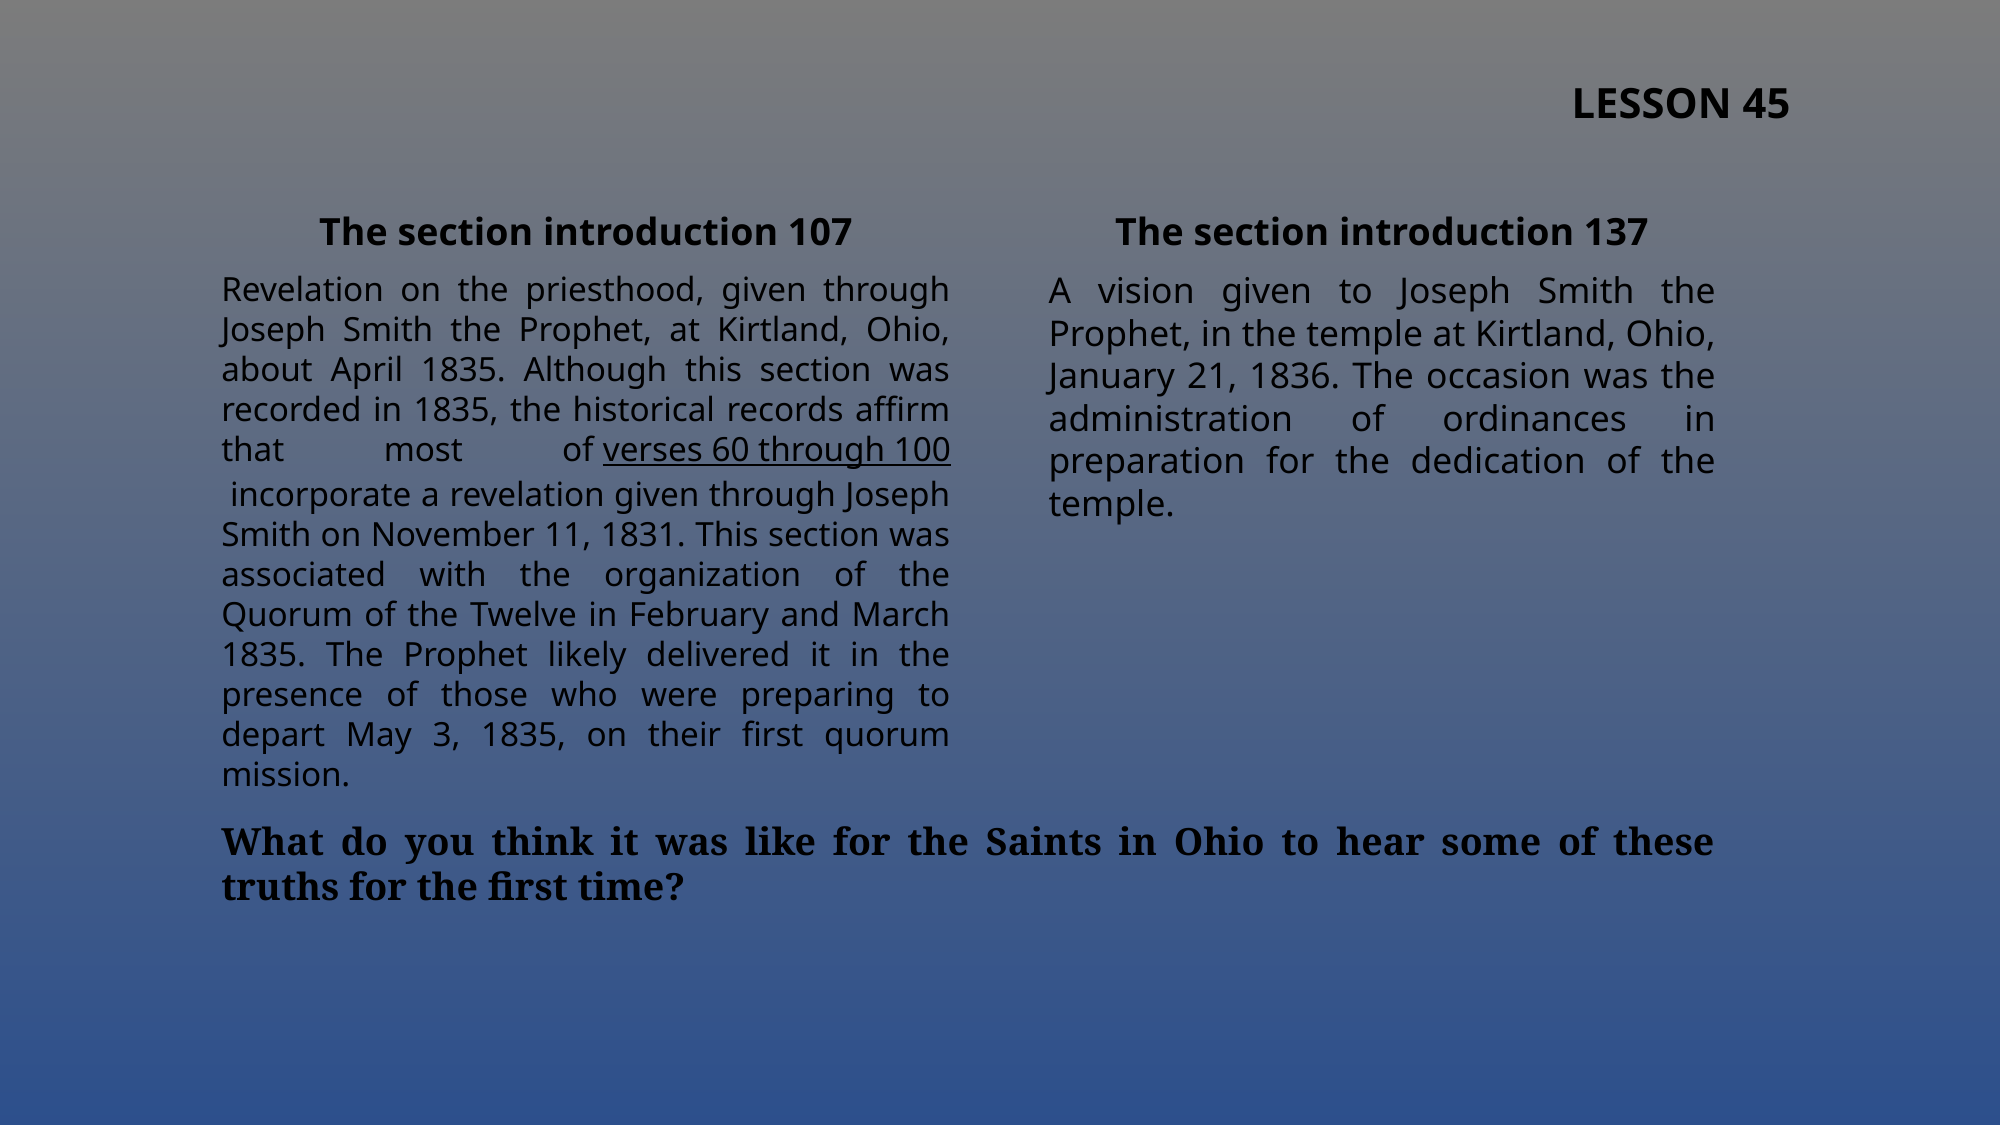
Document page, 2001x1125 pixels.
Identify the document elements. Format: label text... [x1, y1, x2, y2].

text_box LESSON 45 [1556, 68, 1814, 147]
text_box The section introduction 107 [304, 200, 869, 261]
text_box Revelation on the priesthood, given through Joseph Smith the Prophet, at Kirtland, Ohio, about April 1835. Although this section was recorded in 1835, the historical records affirm that most of verses 60 through 100 incorporate a revelation given through Joseph Smith on November 11, 1831. This section was associated with the organization of the Quorum of the Twelve in February and March 1835. The Prophet likely delivered it in the presence of those who were preparing to depart May 3, 1835, on their first quorum mission. [206, 260, 967, 800]
text_box What do you think it was like for the Saints in Ohio to hear some of these truths for the first time? [206, 810, 1731, 916]
text_box The section introduction 137 [1100, 200, 1665, 261]
text_box A vision given to Joseph Smith the Prophet, in the temple at Kirtland, Ohio, January 21, 1836. The occasion was the administration of ordinances in preparation for the dedication of the temple. [1033, 260, 1731, 531]
